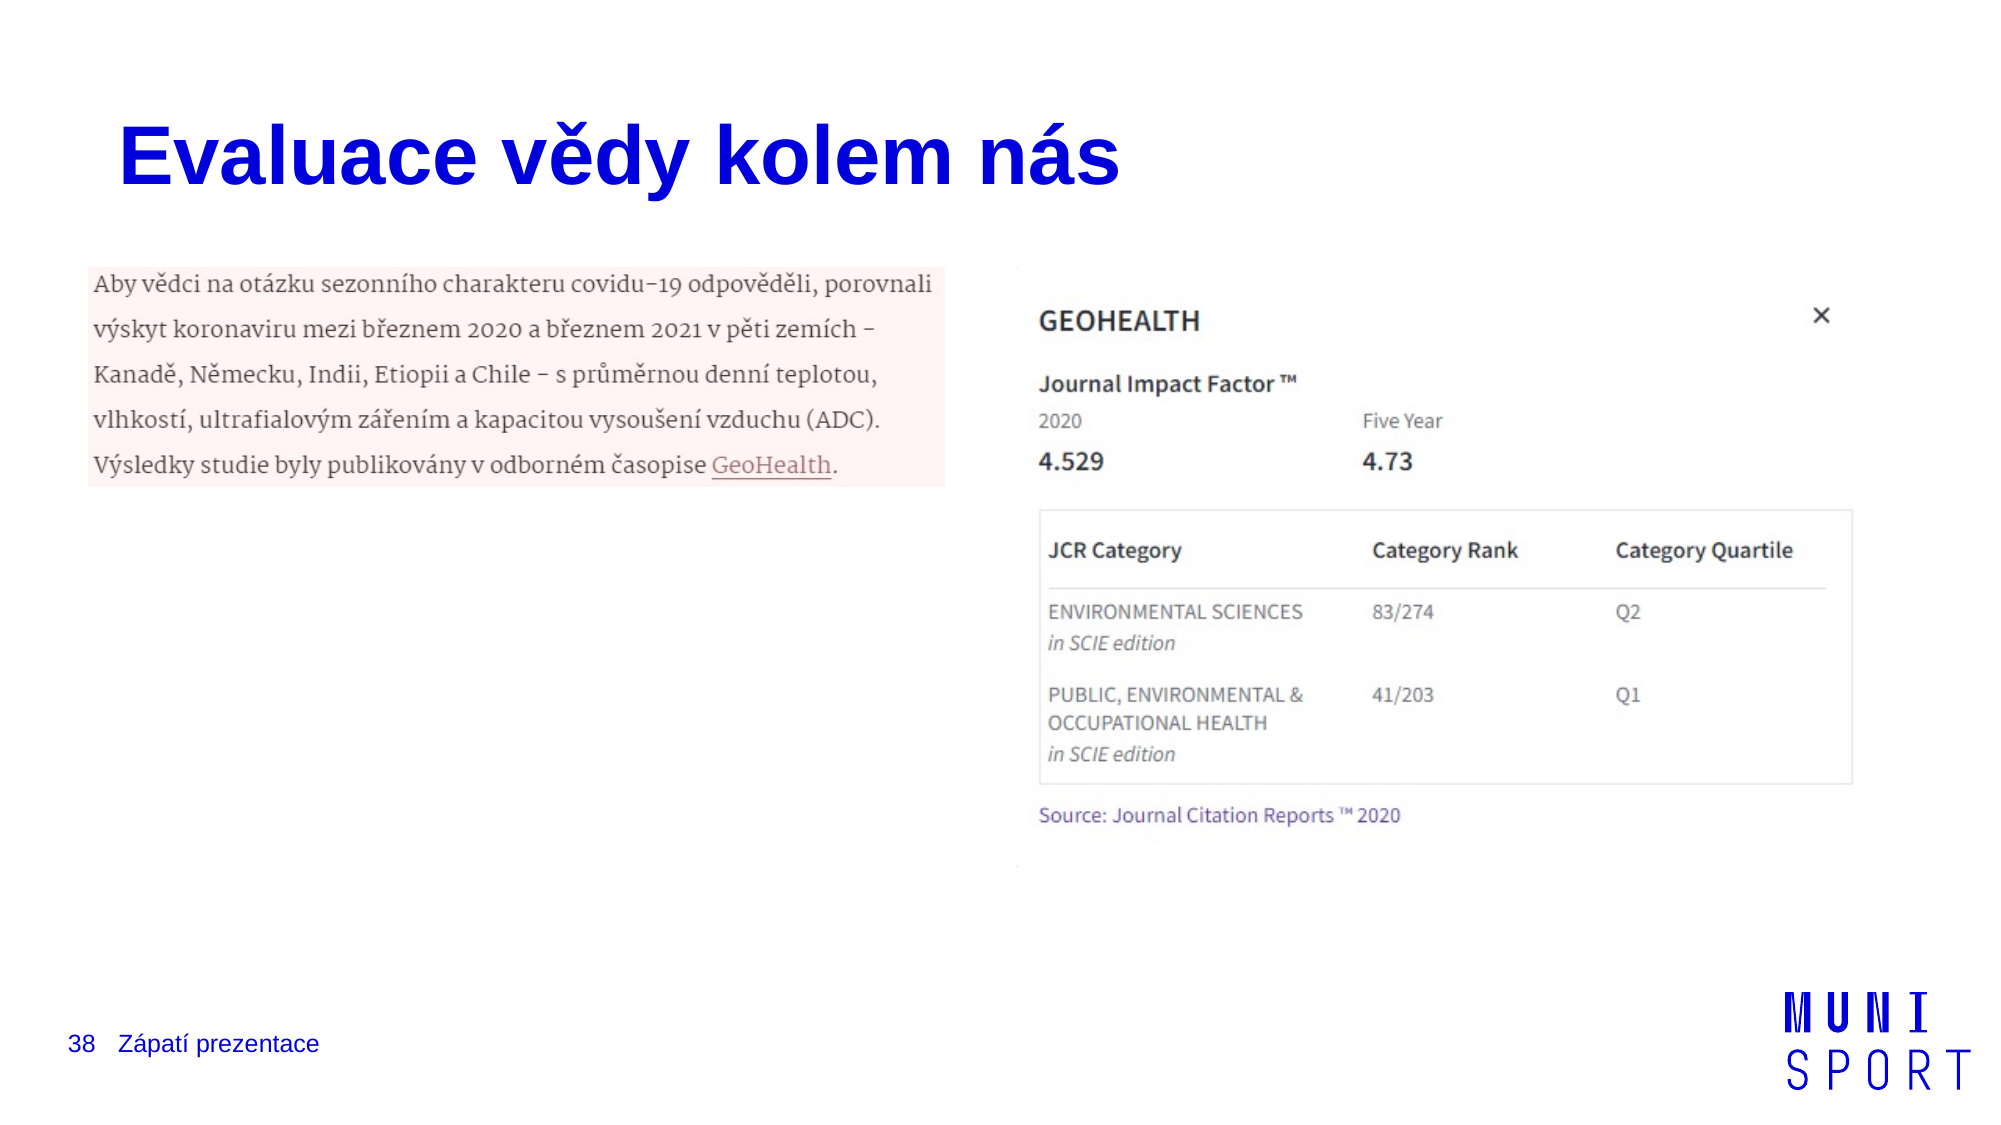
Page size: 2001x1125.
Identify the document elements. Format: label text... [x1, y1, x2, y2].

slide_number 38 [67, 1021, 110, 1063]
title Evaluace vědy kolem nás [118, 118, 1883, 193]
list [1016, 267, 1872, 869]
footer Zápatí prezentace [118, 1021, 1418, 1063]
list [88, 267, 946, 488]
